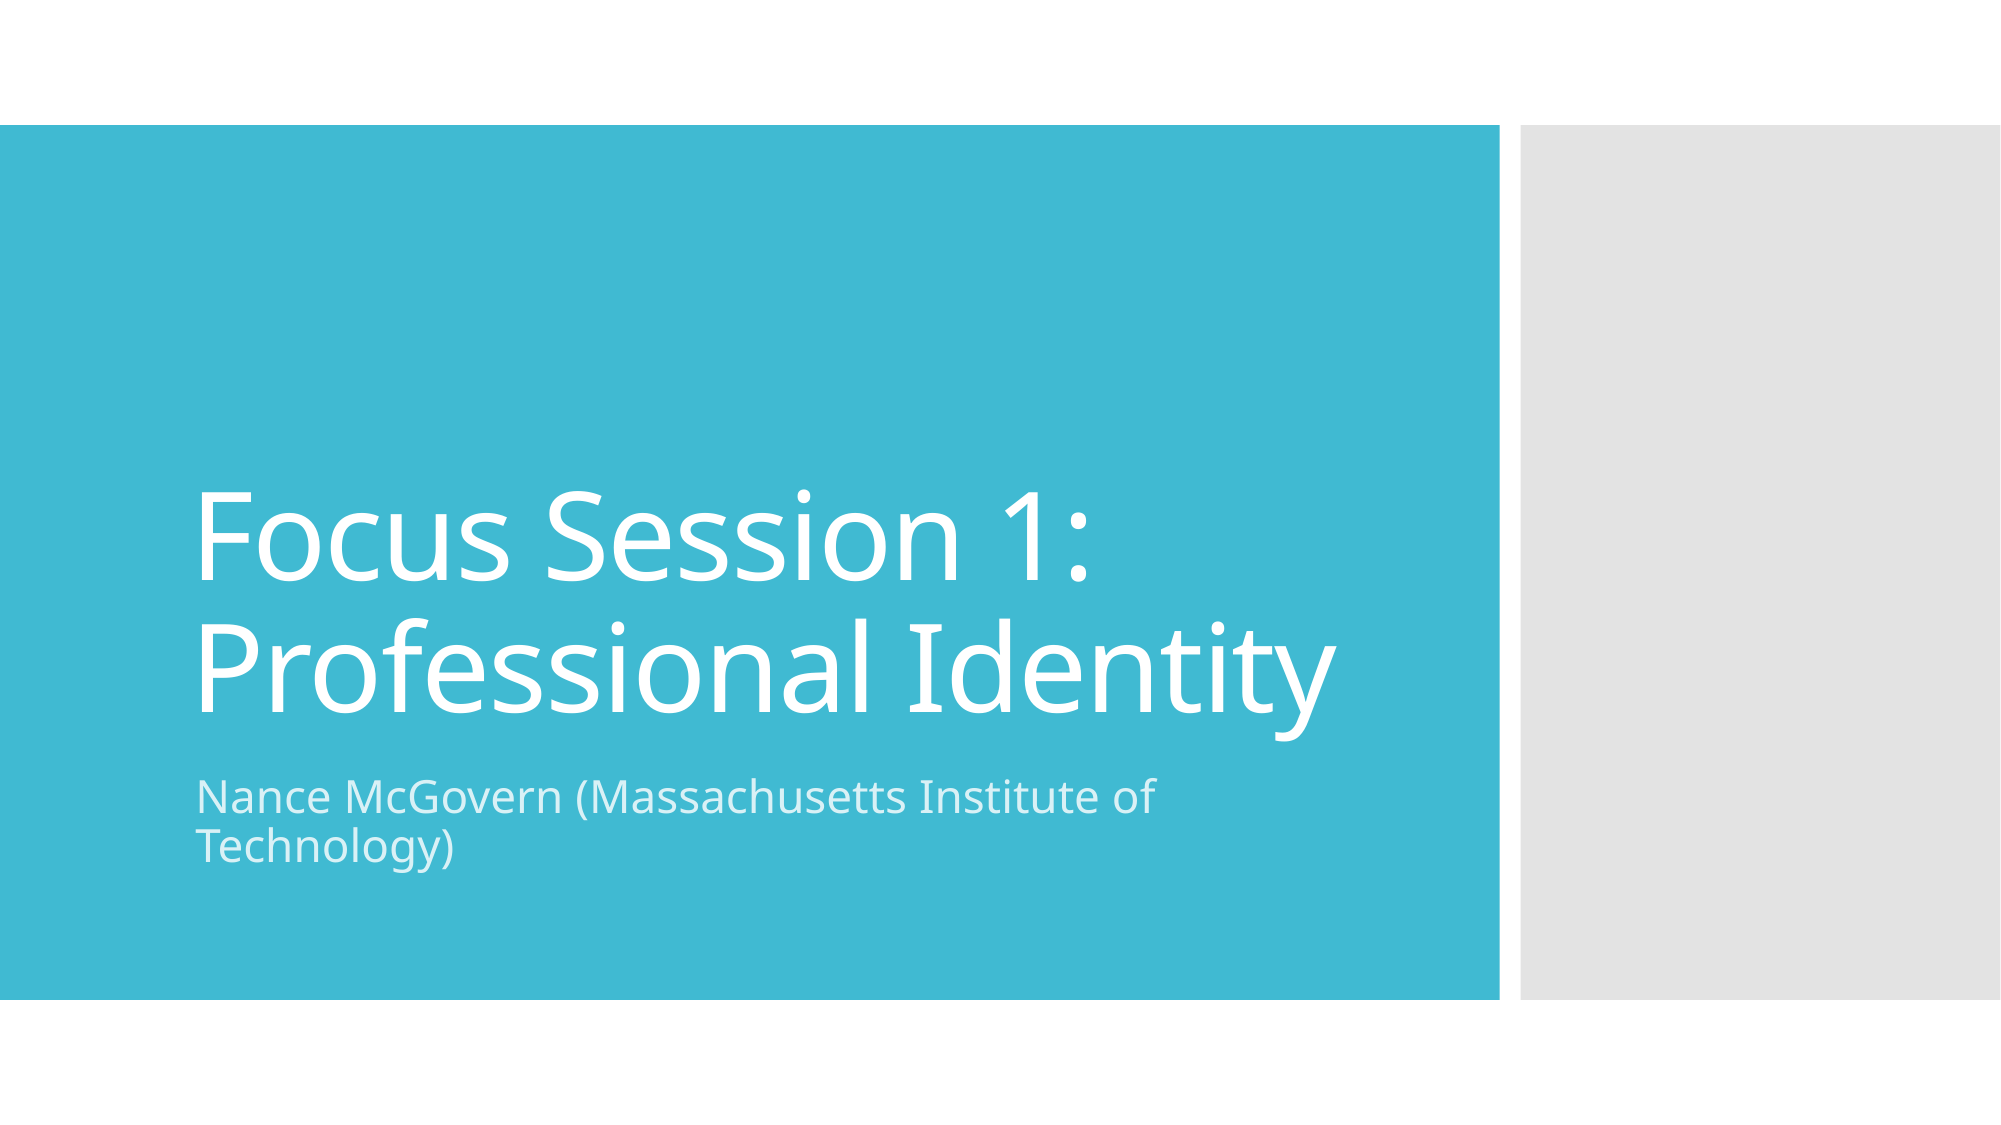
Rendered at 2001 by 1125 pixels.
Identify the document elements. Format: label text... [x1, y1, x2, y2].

subtitle Nance McGovern (Massachusetts Institute of Technology) [180, 766, 1381, 917]
title Focus Session 1: Professional Identity [175, 213, 1376, 747]
